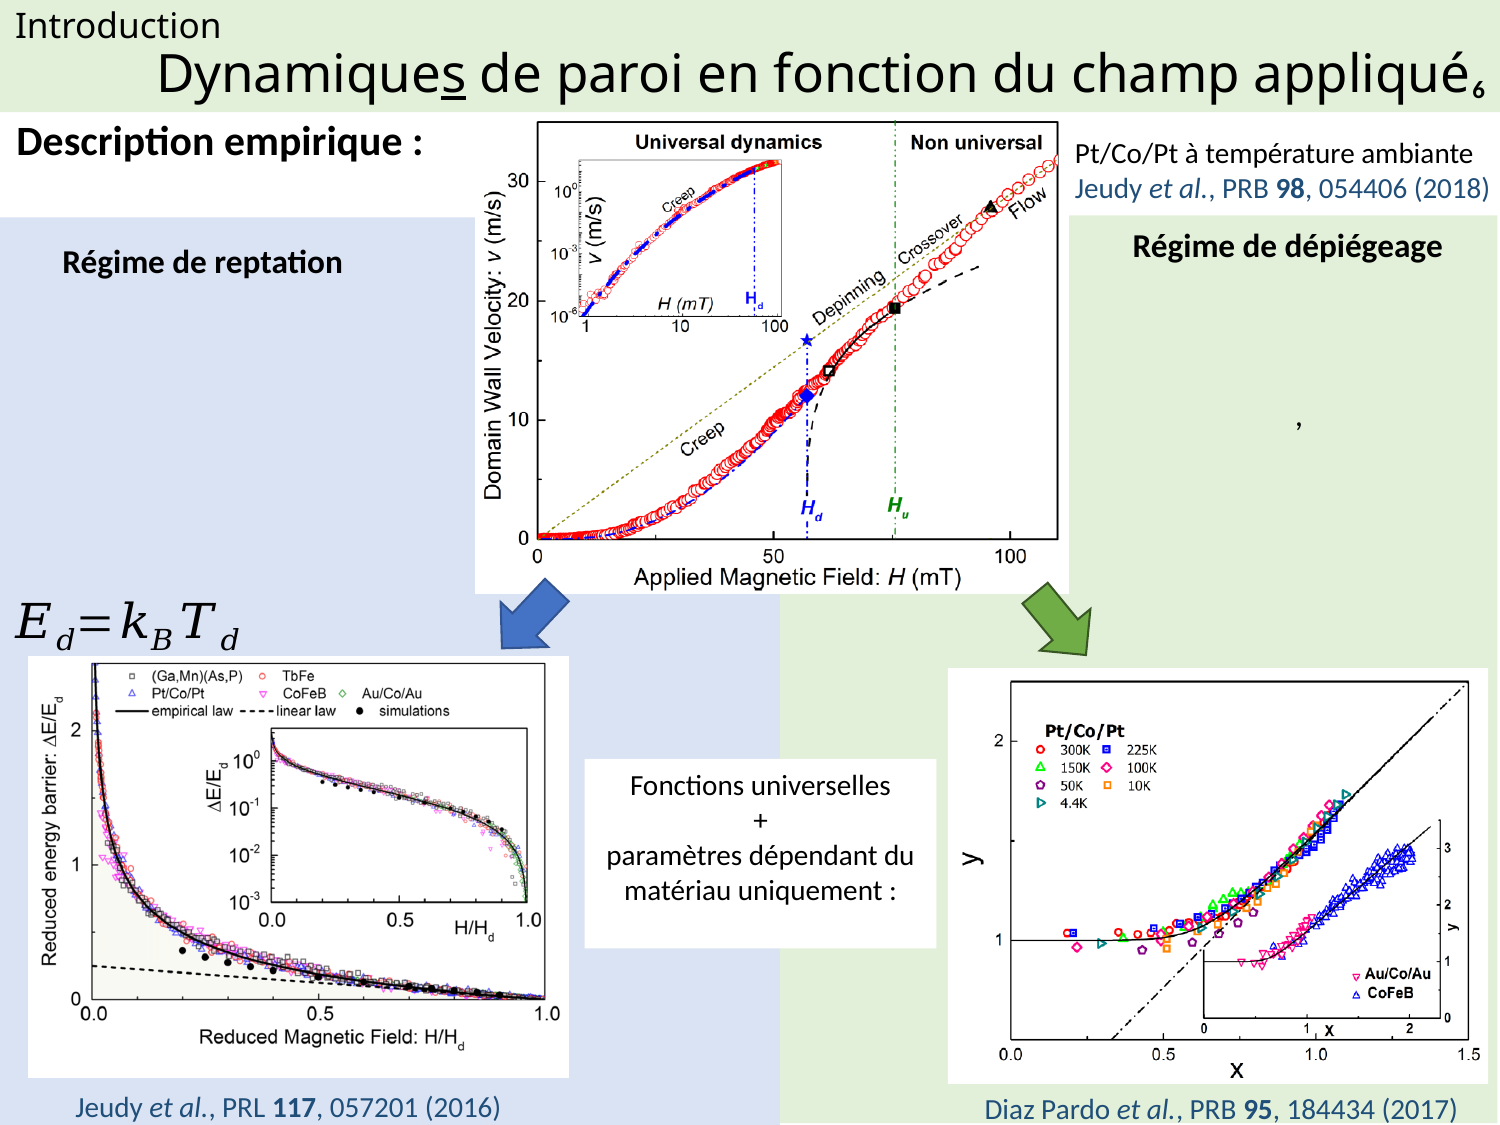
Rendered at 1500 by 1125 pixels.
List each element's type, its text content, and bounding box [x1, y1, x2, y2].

picture [28, 656, 569, 1078]
text_box Jeudy et al., PRL 117, 057201 (2016) [60, 1080, 517, 1125]
text_box Description empirique : [1, 106, 439, 171]
text_box [781, 214, 1498, 1124]
text_box Régime de dépiégeage [1118, 217, 1459, 272]
text_box Pt/Co/Pt à température ambiante Jeudy et al., PRB 98, 054406 (2018) [1069, 126, 1500, 212]
text_box Diaz Pardo et al., PRB 95, 184434 (2017) [969, 1084, 1474, 1125]
text_box [1021, 594, 1092, 657]
text_box Régime de reptation [47, 233, 359, 288]
text_box [499, 594, 571, 650]
picture [947, 668, 1489, 1084]
picture [475, 114, 1069, 594]
text_box 6 [1162, 58, 1500, 119]
text_box [0, 216, 781, 1125]
title Introduction Dynamiques de paroi en fonction du champ appliqué [0, 0, 1500, 113]
